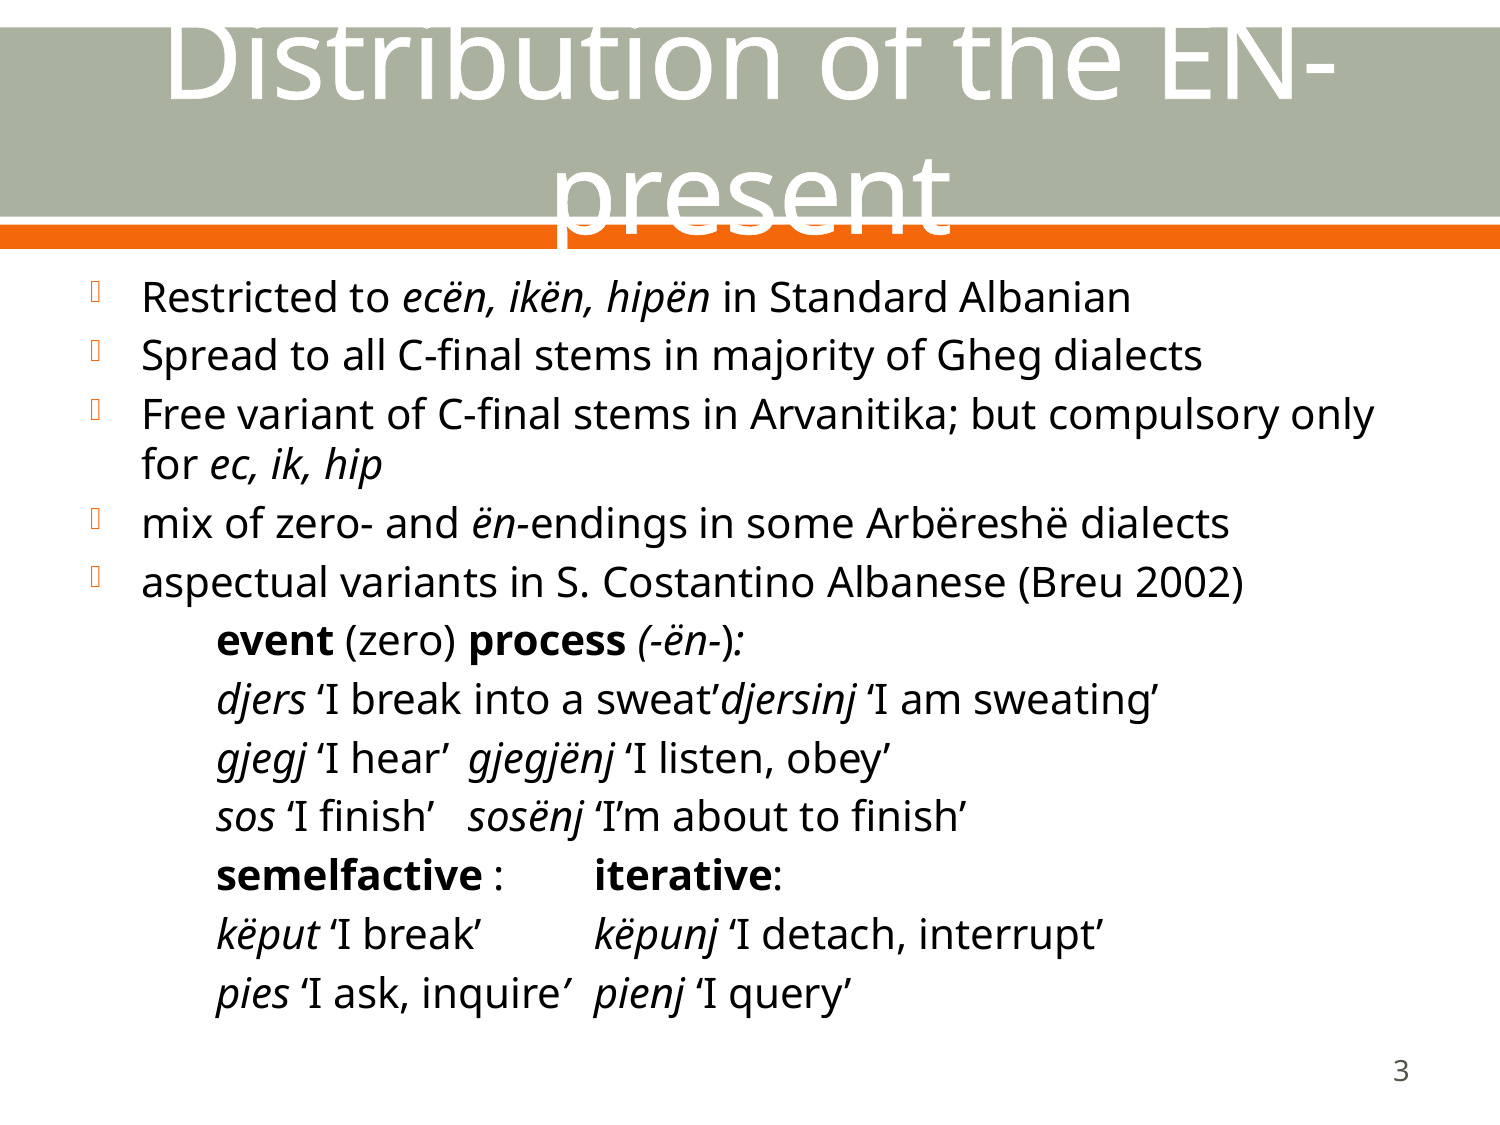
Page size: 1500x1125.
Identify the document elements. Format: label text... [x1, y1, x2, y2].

title Distribution of the ËN-present [75, 29, 1425, 213]
list Restricted to ecën, ikën, hipën in Standard Albanian Spread to all C-final stems in majority of Gheg dialects Free variant of C-final stems in Arvanitika; but compulsory only for ec, ik, hip mix of zero- and ën-endings in some Arbëreshë dialects aspectual variants in S. Costantino Albanese (Breu 2002) event (zero) process (-ën-): djers ‘I break into a sweat’ djersinj ‘I am sweating’ gjegj ‘I hear’ gjegjënj ‘I listen, obey’ sos ‘I finish’ sosënj ‘I’m about to finish’ semelfactive : iterative: këput ‘I break’ këpunj ‘I detach, interrupt’ pies ‘I ask, inquire’ pienj ‘I query’ [75, 262, 1425, 1035]
slide_number 3 [1074, 1042, 1425, 1103]
